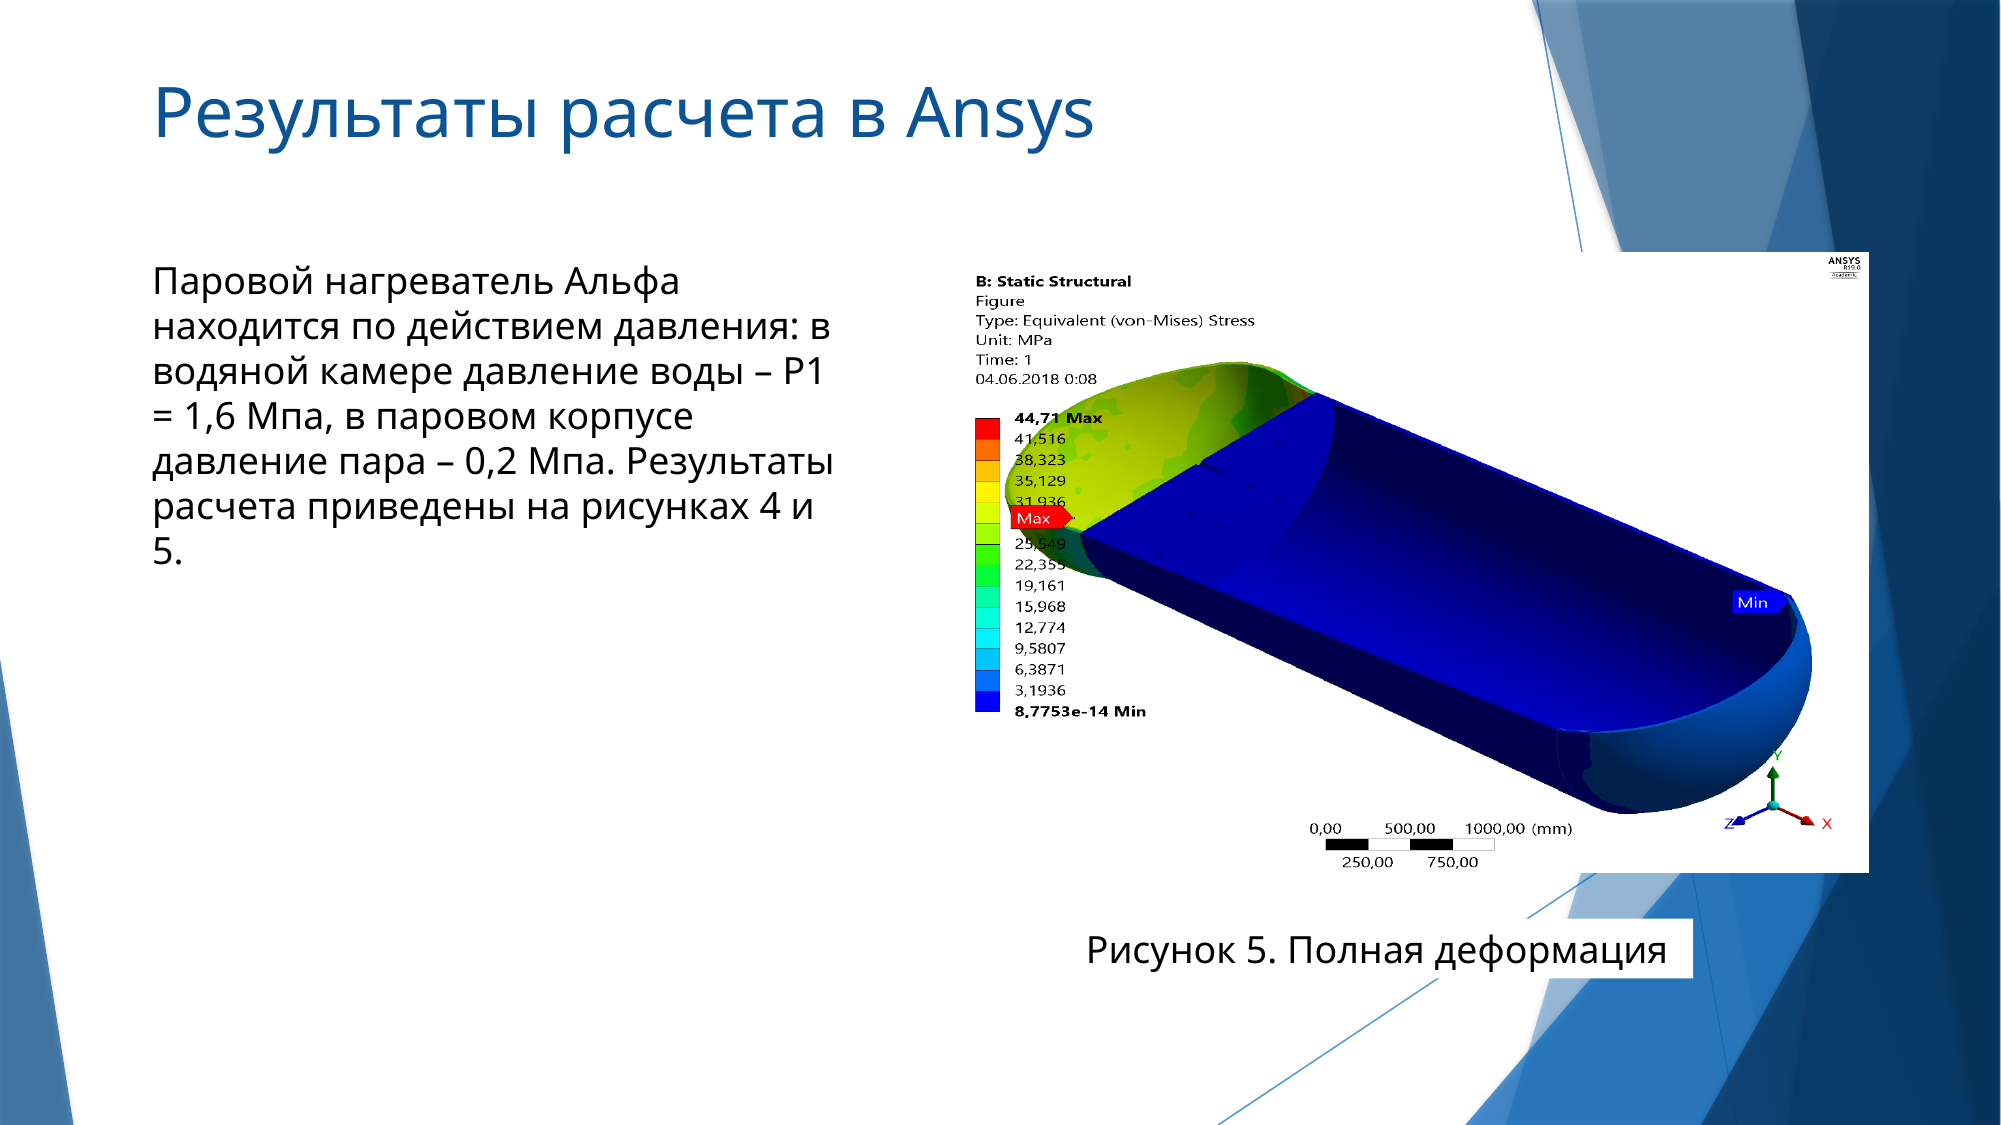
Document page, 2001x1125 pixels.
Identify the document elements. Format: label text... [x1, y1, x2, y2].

picture [950, 251, 1870, 873]
title Результаты расчета в Ansys [137, 59, 1863, 159]
text_box Рисунок 5. Полная деформация [1069, 917, 1695, 980]
text_box Паровой нагреватель Альфа находится по действием давления: в водяной камере давление воды – Р1 = 1,6 Мпа, в паровом корпусе давление пара – 0,2 Мпа. Результаты расчета приведены на рисунках 4 и 5. [137, 249, 855, 580]
